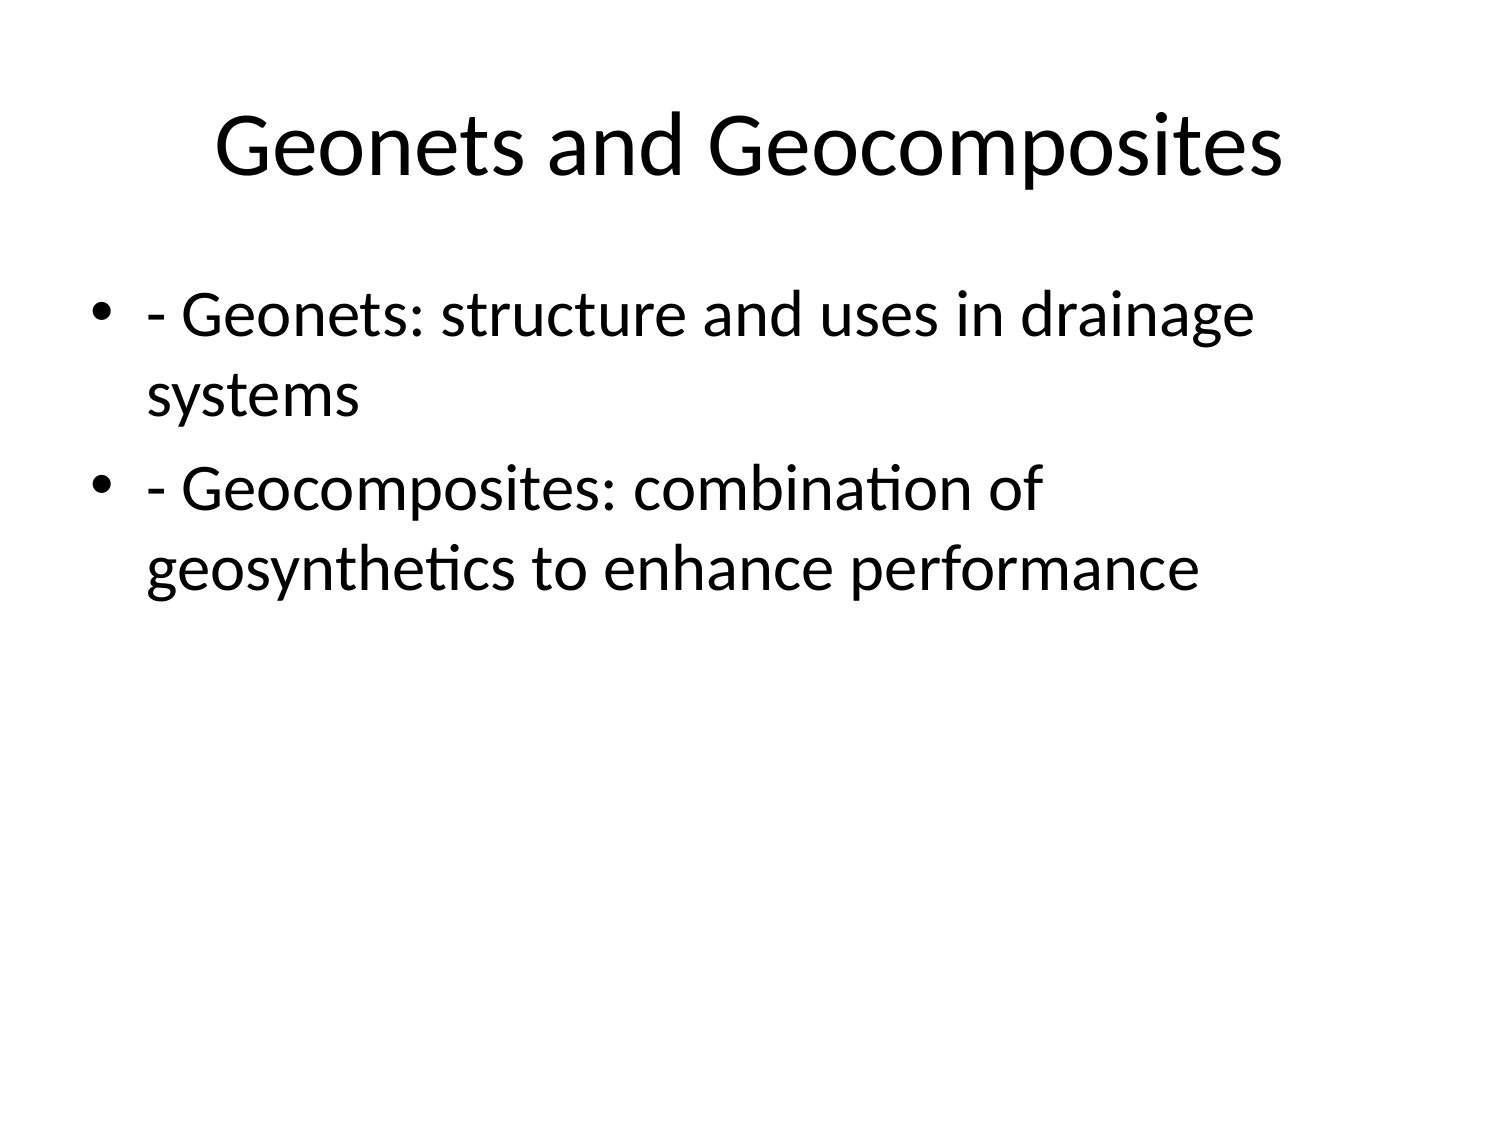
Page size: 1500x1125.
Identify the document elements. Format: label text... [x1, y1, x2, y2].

list - Geonets: structure and uses in drainage systems - Geocomposites: combination of geosynthetics to enhance performance [75, 262, 1425, 1005]
title Geonets and Geocomposites [75, 45, 1425, 233]
